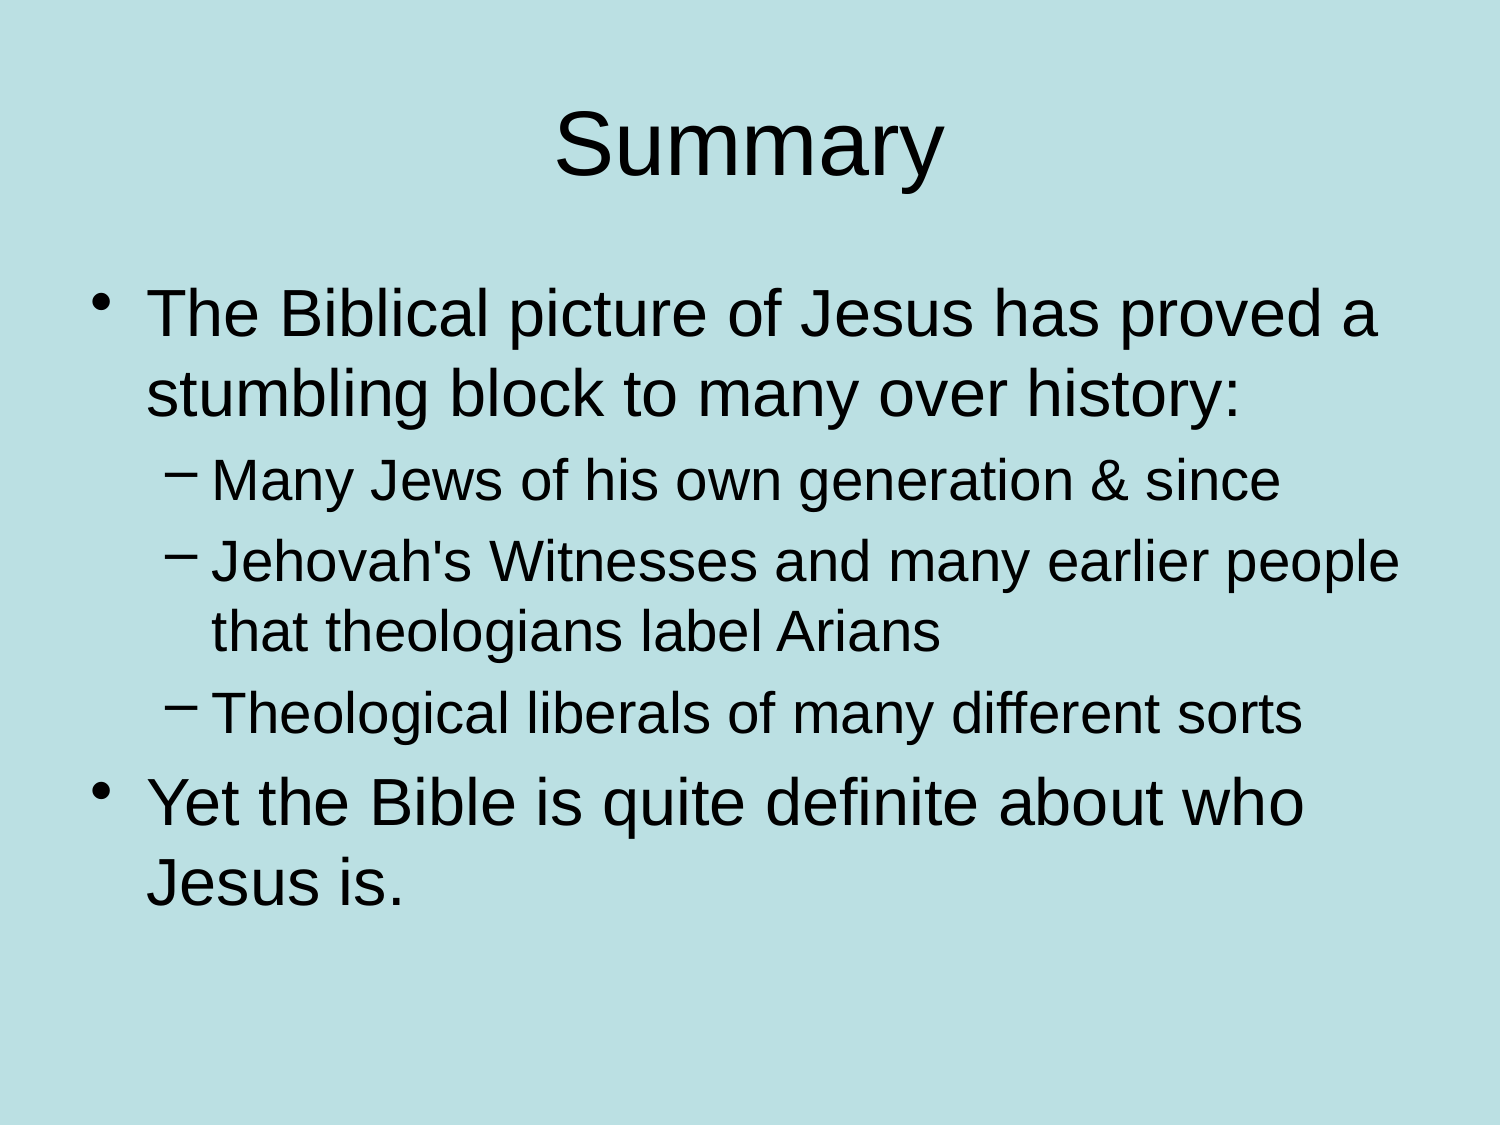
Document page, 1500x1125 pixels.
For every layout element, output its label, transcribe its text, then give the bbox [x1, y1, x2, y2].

list The Biblical picture of Jesus has proved a stumbling block to many over history: Many Jews of his own generation & since Jehovah's Witnesses and many earlier people that theologians label Arians Theological liberals of many different sorts Yet the Bible is quite definite about who Jesus is. [75, 262, 1425, 1005]
title Summary [75, 45, 1425, 233]
